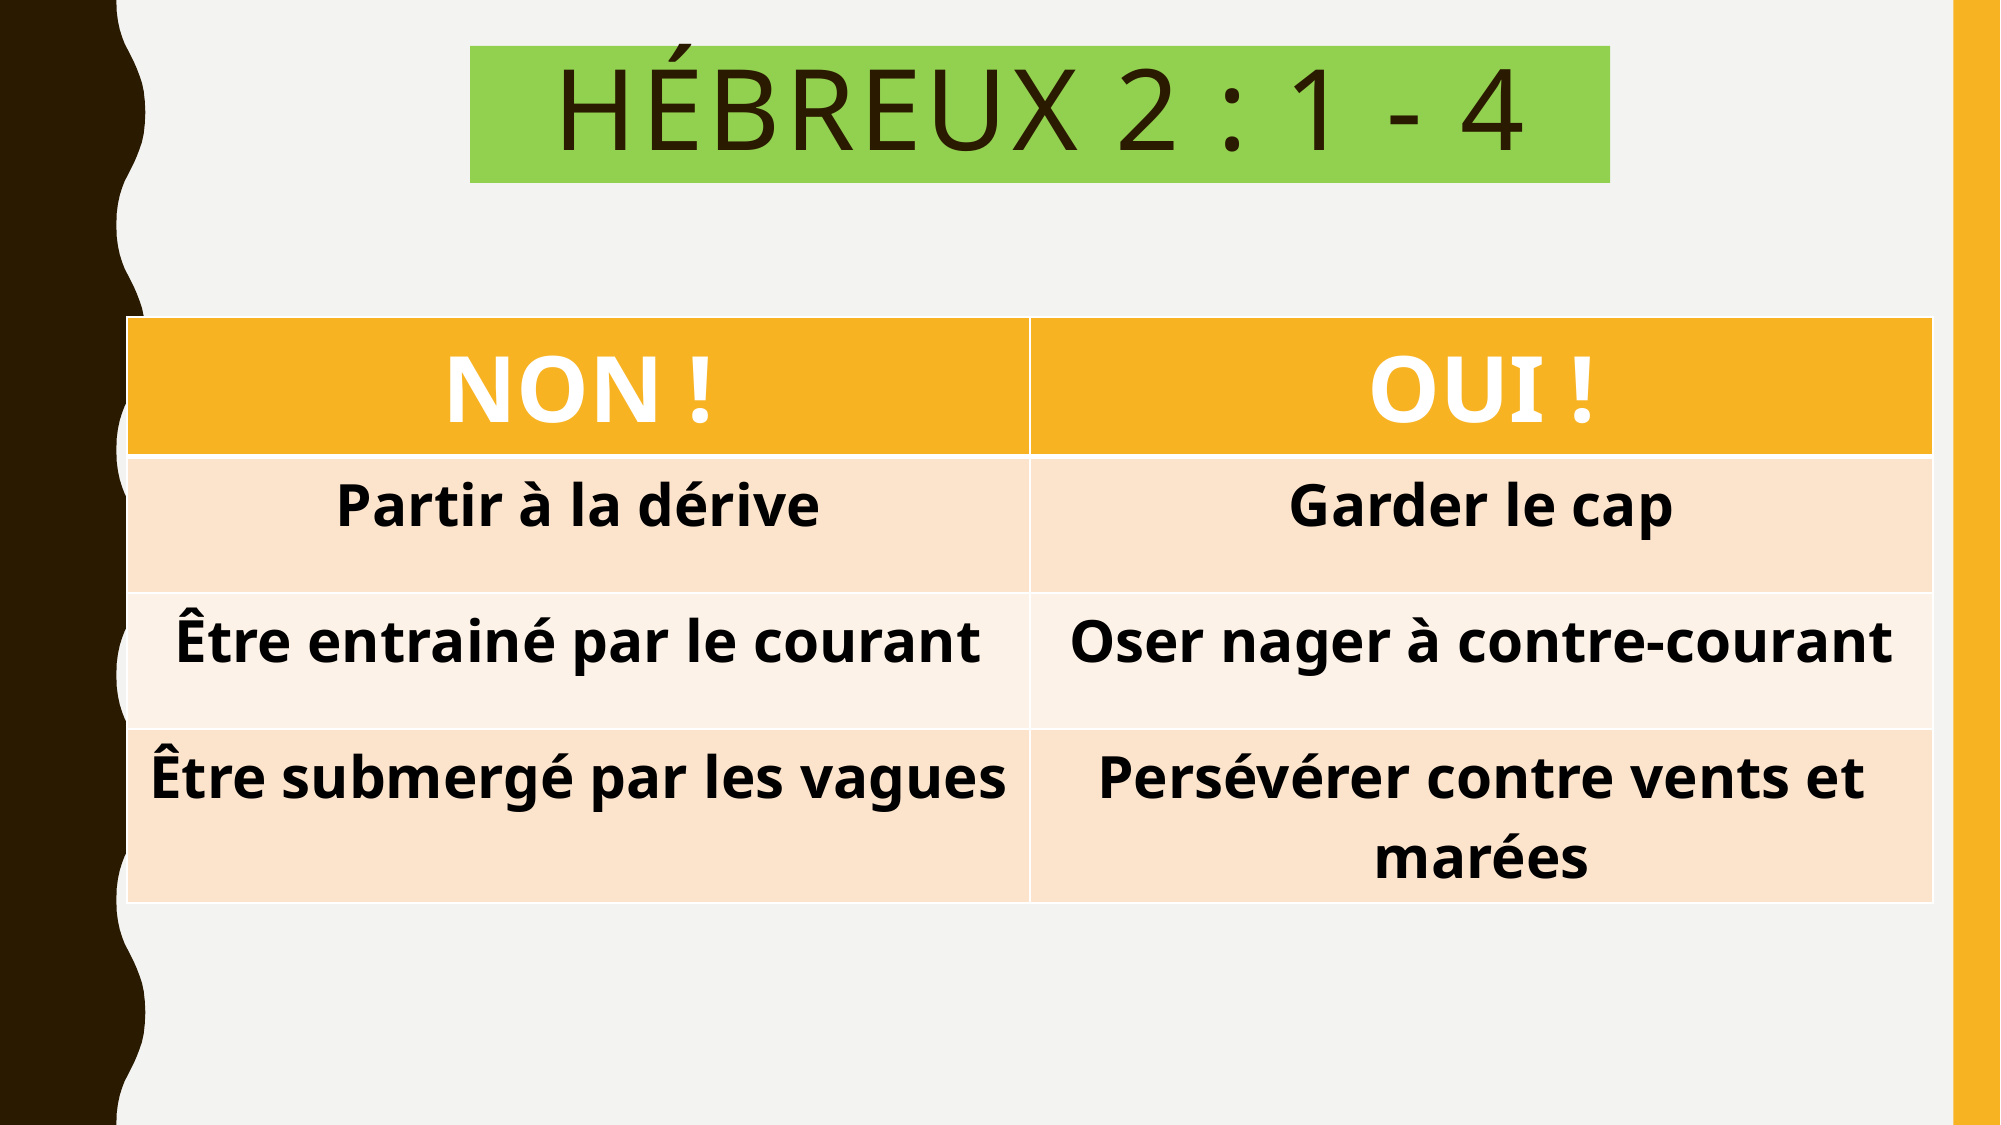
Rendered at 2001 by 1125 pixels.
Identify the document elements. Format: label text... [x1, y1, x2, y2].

table_cell Oser nager à contre-courant [1031, 594, 1932, 728]
table_cell Être entrainé par le courant [128, 594, 1029, 728]
table_cell Persévérer contre vents et marées [1031, 730, 1932, 902]
table_header OUI ! [1031, 318, 1932, 454]
table_cell Être submergé par les vagues [128, 730, 1029, 902]
table_cell Garder le cap [1031, 459, 1932, 592]
text_box Hébreux 2 : 1 - 4 [470, 45, 1611, 183]
table_cell Partir à la dérive [128, 459, 1029, 592]
table_header NON ! [128, 318, 1029, 454]
